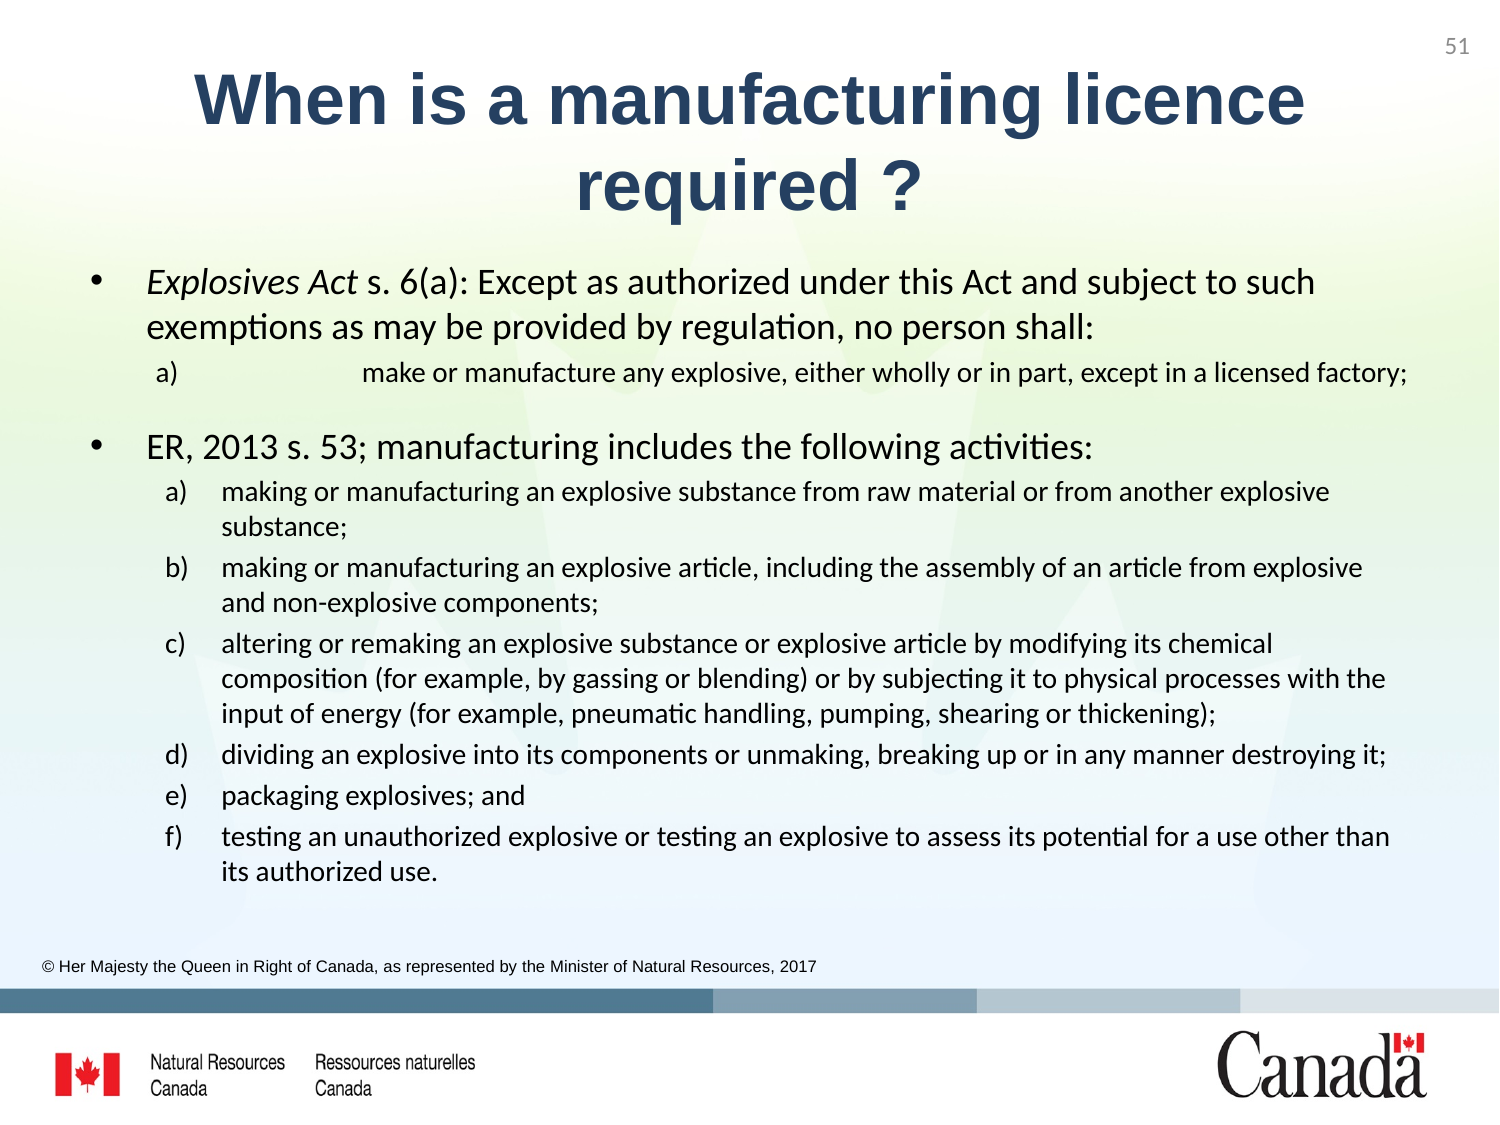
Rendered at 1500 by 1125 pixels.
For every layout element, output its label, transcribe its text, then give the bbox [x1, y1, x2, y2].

title When is a manufacturing licence required ? [75, 45, 1425, 233]
slide_number 51 [1408, 15, 1485, 75]
list Explosives Act s. 6(a): Except as authorized under this Act and subject to such exemptions as may be provided by regulation, no person shall: make or manufacture any explosive, either wholly or in part, except in a licensed factory; ER, 2013 s. 53; manufacturing includes the following activities: making or manufacturing an explosive substance from raw material or from another explosive substance; making or manufacturing an explosive article, including the assembly of an article from explosive and non-explosive components; altering or remaking an explosive substance or explosive article by modifying its chemical composition (for example, by gassing or blending) or by subjecting it to physical processes with the input of energy (for example, pneumatic handling, pumping, shearing or thickening); dividing an explosive into its components or unmaking, breaking up or in any manner destroying it; packaging explosives; and testing an unauthorized explosive or testing an explosive to assess its potential for a use other than its authorized use. [75, 249, 1425, 992]
picture [0, 0, 1499, 1125]
